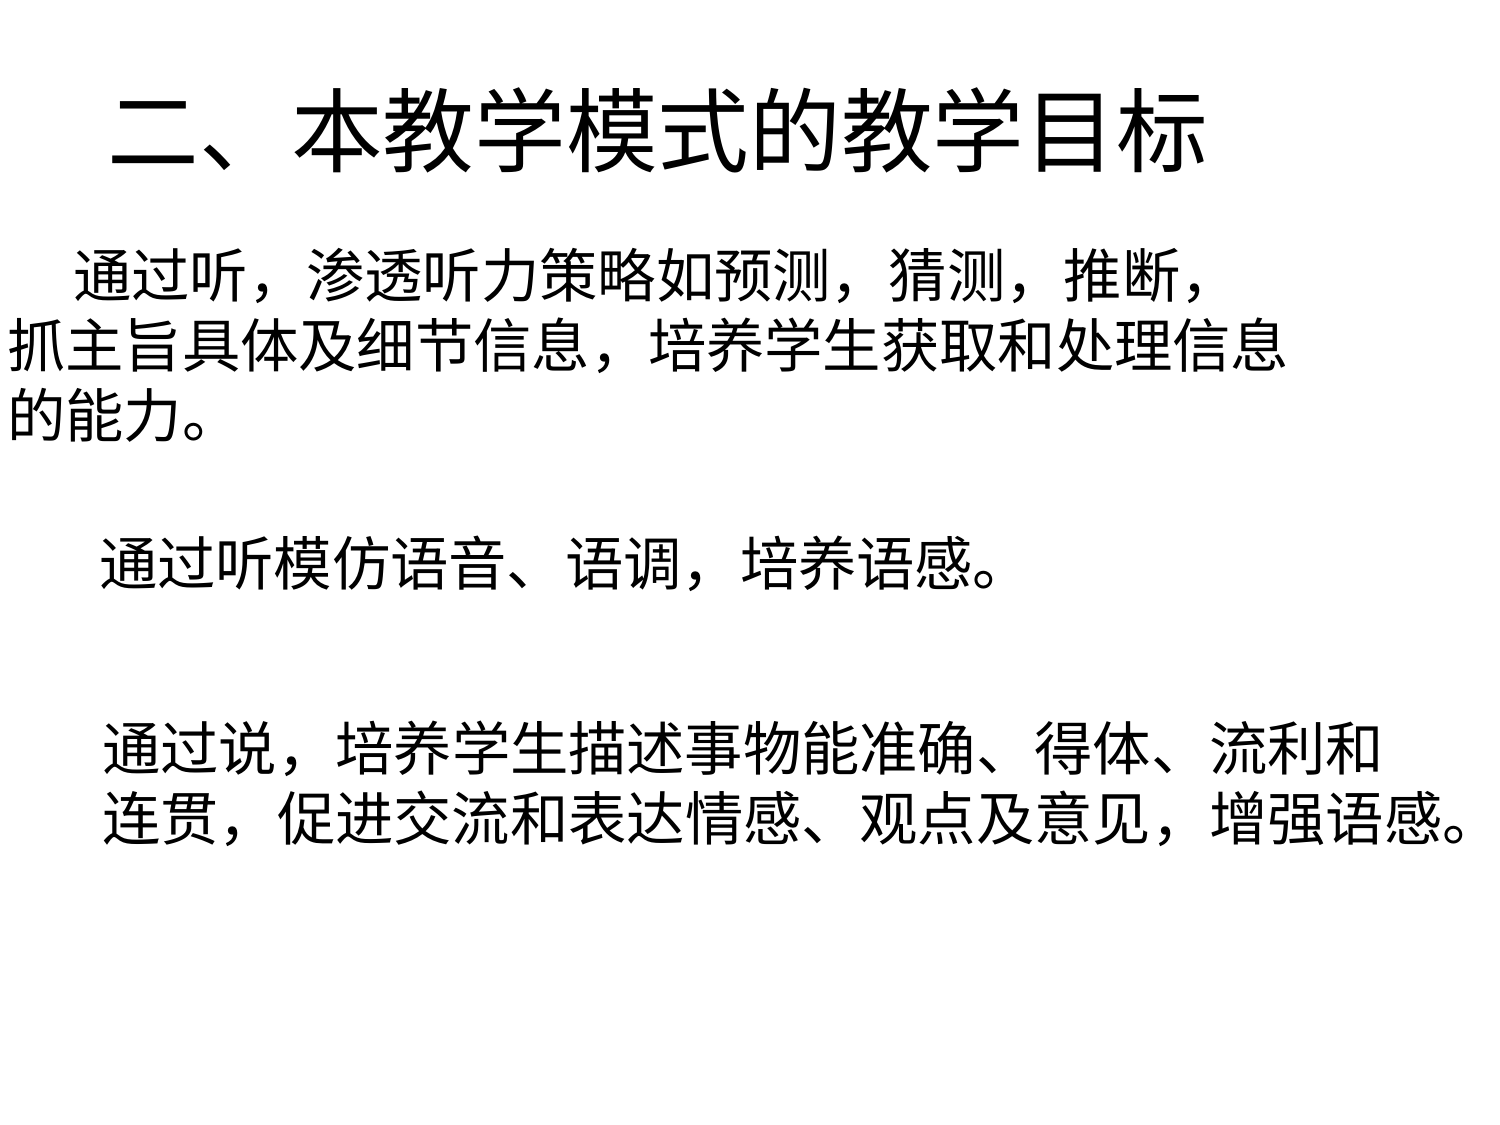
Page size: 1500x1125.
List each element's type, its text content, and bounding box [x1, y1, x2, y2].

text_box 通过听模仿语音、语调，培养语感。 [25, 519, 1039, 605]
text_box 二、本教学模式的教学目标 [100, 66, 1341, 191]
text_box 通过听，渗透听力策略如预测，猜测，推断， 抓主旨具体及细节信息，培养学生获取和处理信息的能力。 [0, 231, 1351, 457]
text_box 通过说，培养学生描述事物能准确、得体、流利和 连贯，促进交流和表达情感、观点及意见，增强语感。 [95, 634, 1500, 860]
